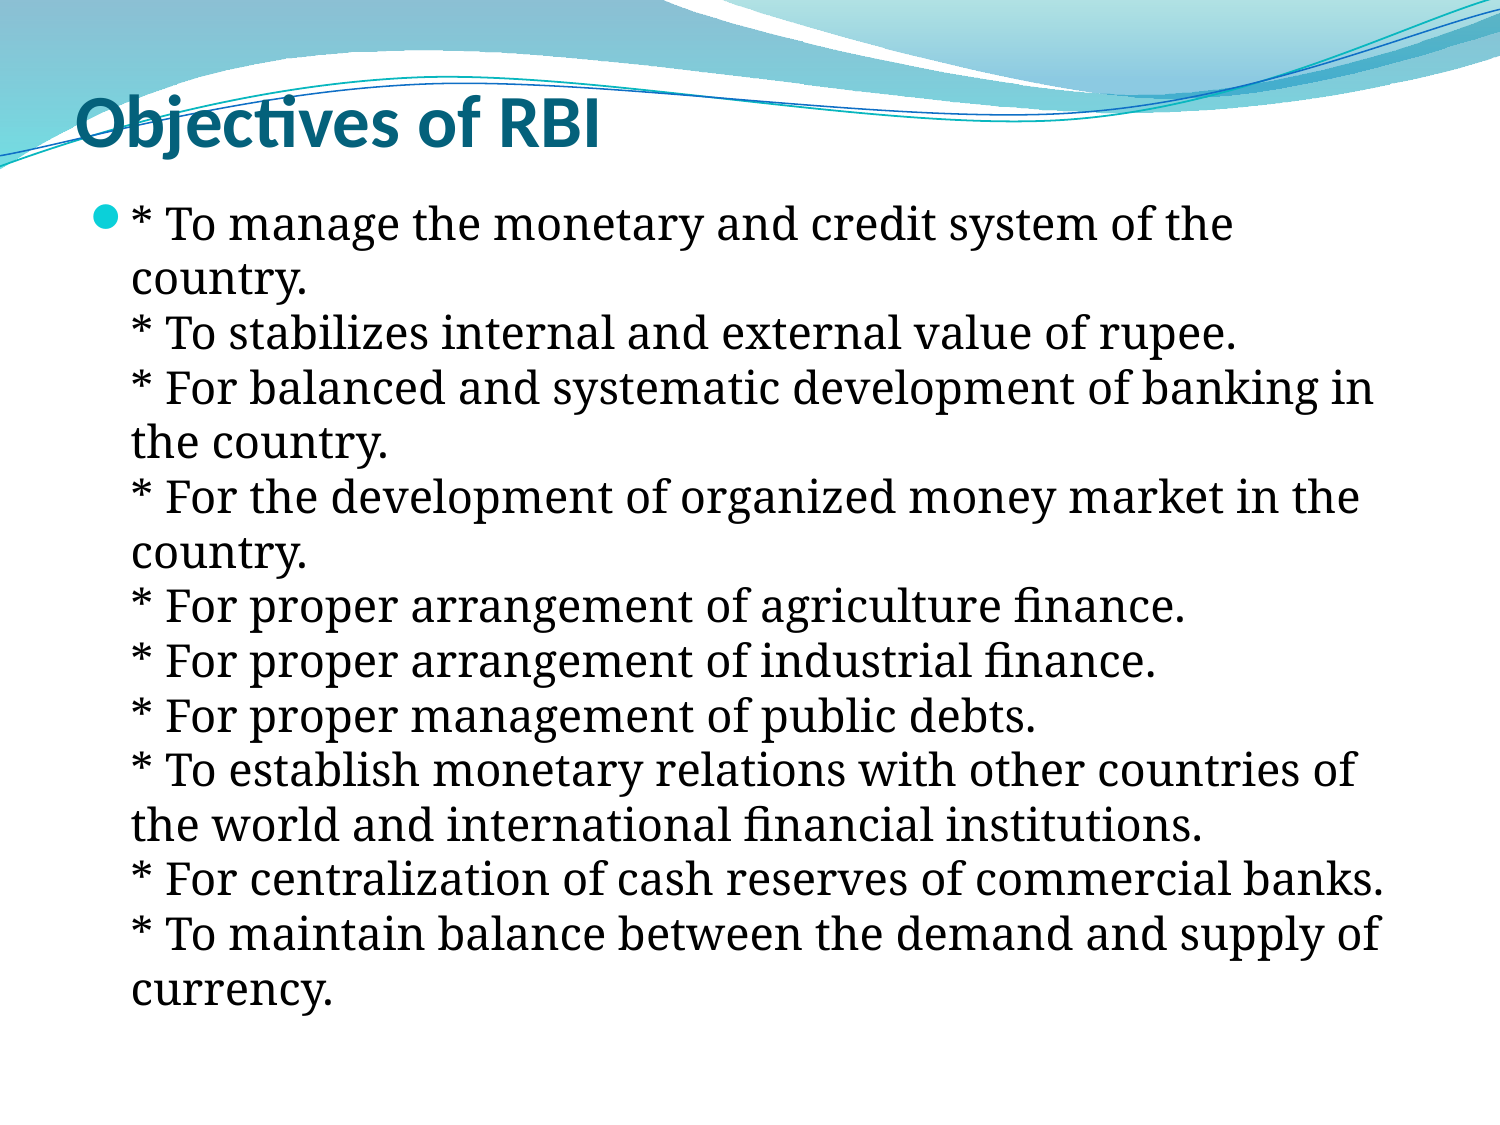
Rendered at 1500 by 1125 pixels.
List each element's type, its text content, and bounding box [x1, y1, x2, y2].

list * To manage the monetary and credit system of the country. * To stabilizes internal and external value of rupee. * For balanced and systematic development of banking in the country. * For the development of organized money market in the country. * For proper arrangement of agriculture finance. * For proper arrangement of industrial finance. * For proper management of public debts. * To establish monetary relations with other countries of the world and international financial institutions. * For centralization of cash reserves of commercial banks. * To maintain balance between the demand and supply of currency. [75, 187, 1425, 1038]
title Objectives of RBI [75, 50, 1425, 163]
